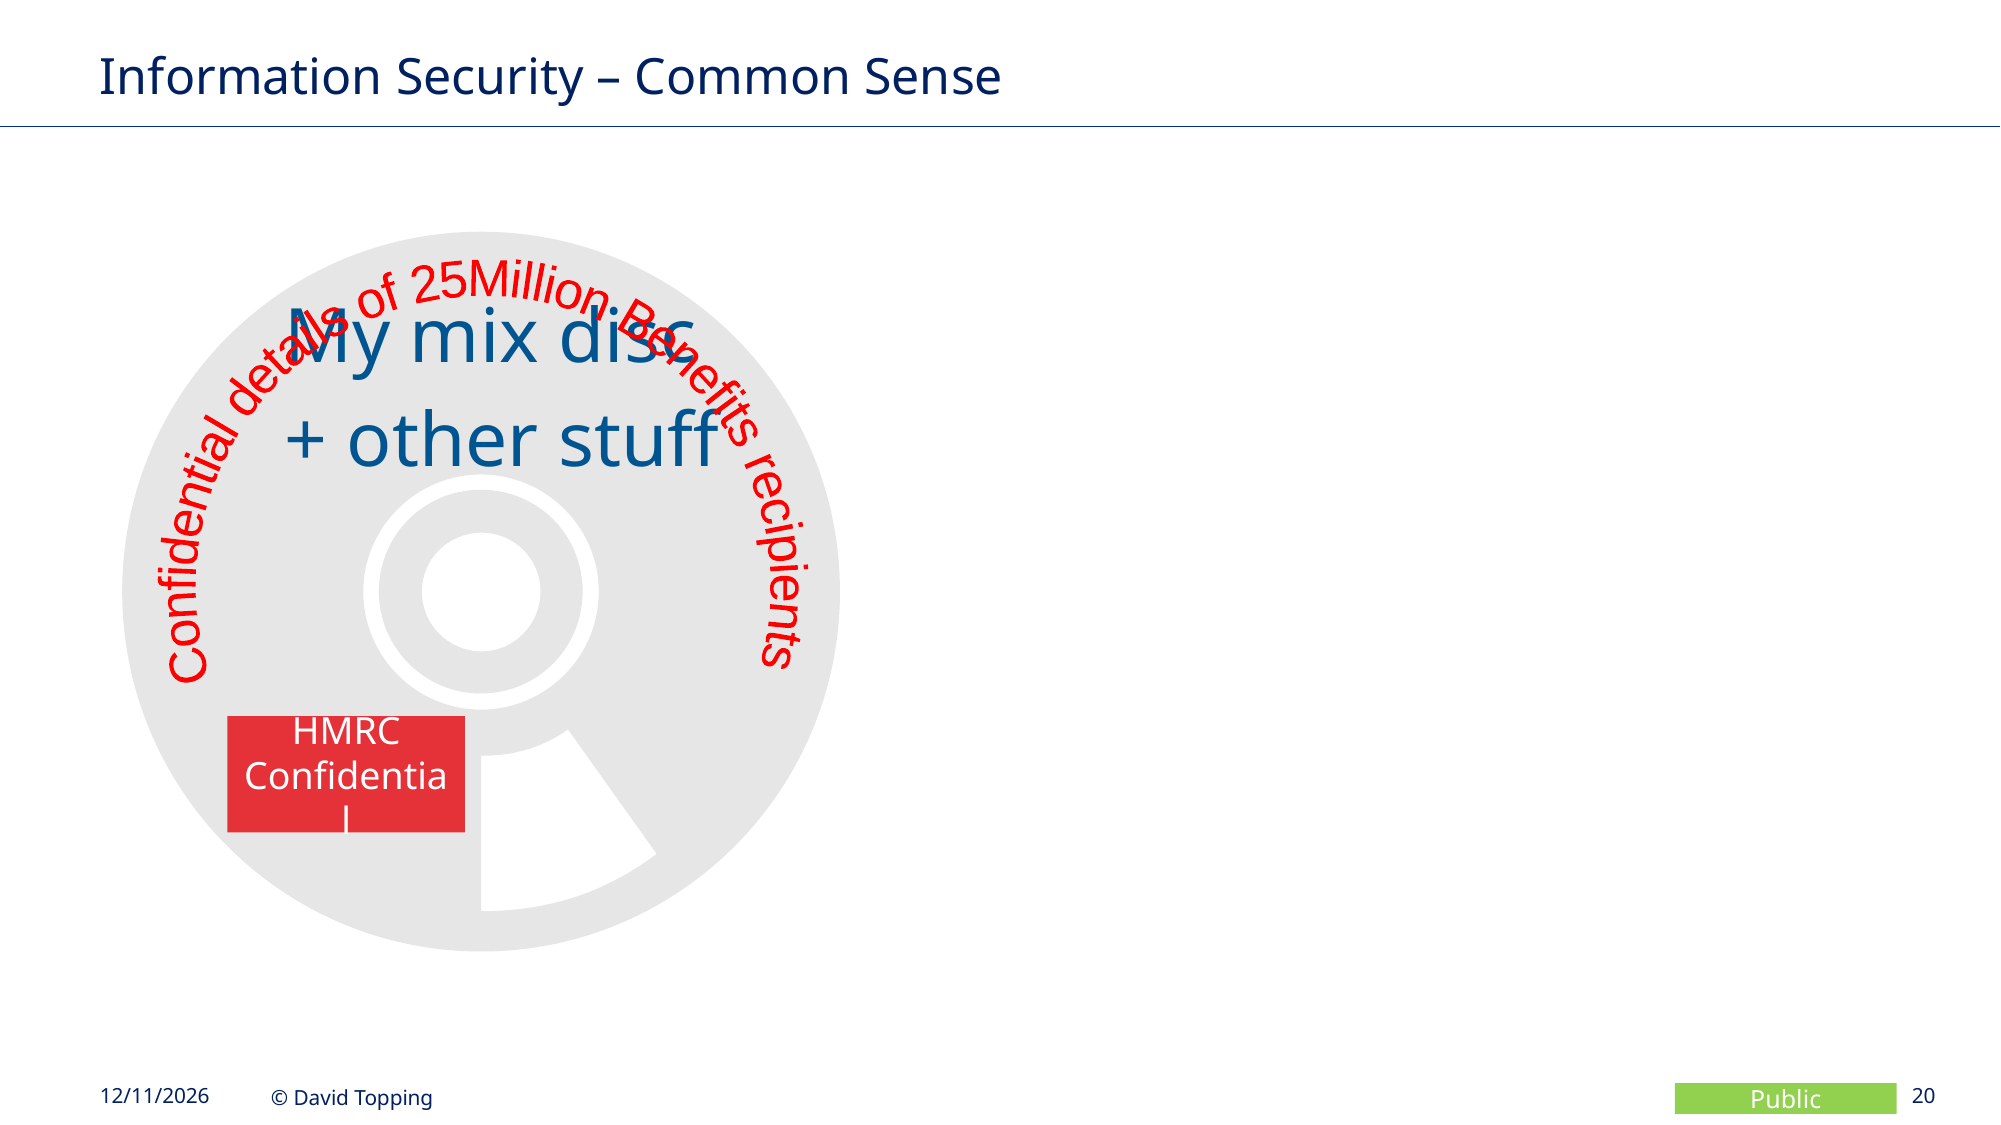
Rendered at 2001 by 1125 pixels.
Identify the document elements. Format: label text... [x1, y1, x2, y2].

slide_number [99, 1080, 230, 1114]
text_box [121, 231, 841, 952]
slide_number 20 [1468, 1080, 1936, 1114]
title Information Security – Common Sense [99, 16, 1591, 141]
